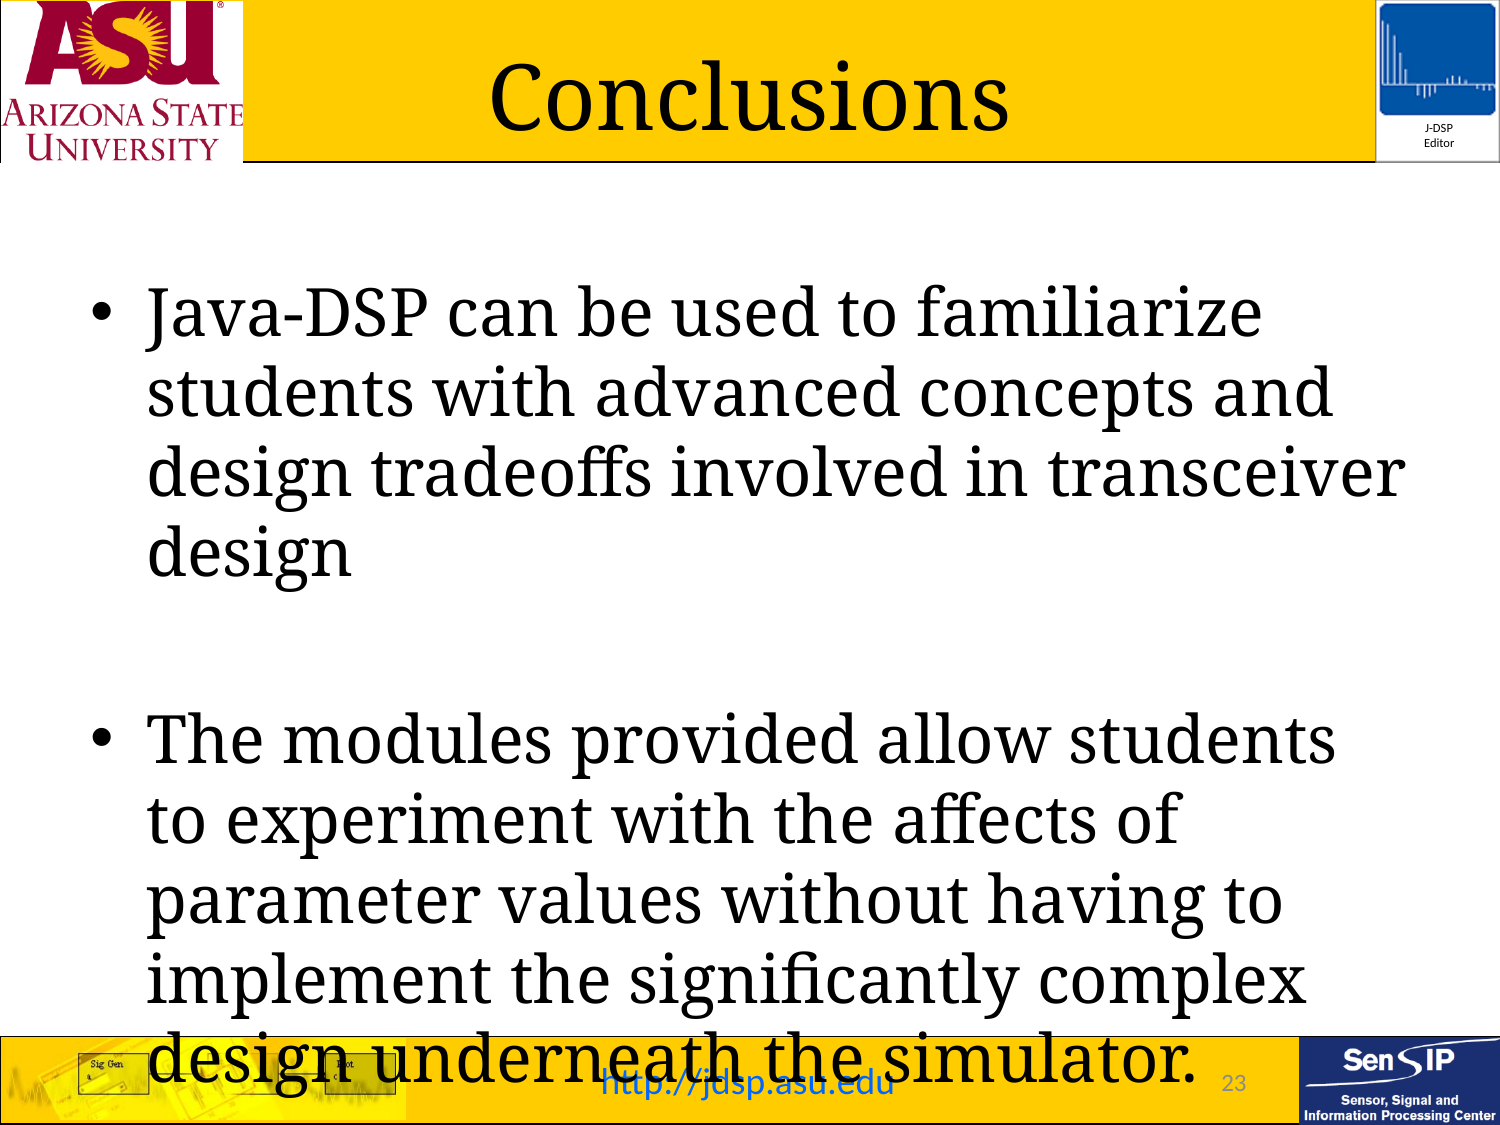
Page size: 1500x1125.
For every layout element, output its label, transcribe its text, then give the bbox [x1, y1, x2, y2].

title Conclusions [74, 0, 1426, 188]
slide_number 23 [1200, 1051, 1262, 1112]
list Java-DSP can be used to familiarize students with advanced concepts and design tradeoffs involved in transceiver design The modules provided allow students to experiment with the affects of parameter values without having to implement the significantly complex design underneath the simulator. [74, 262, 1426, 1006]
picture [1299, 1037, 1500, 1125]
picture [5, 1038, 406, 1120]
picture [1426, 0, 1500, 163]
picture [1, 1, 74, 163]
